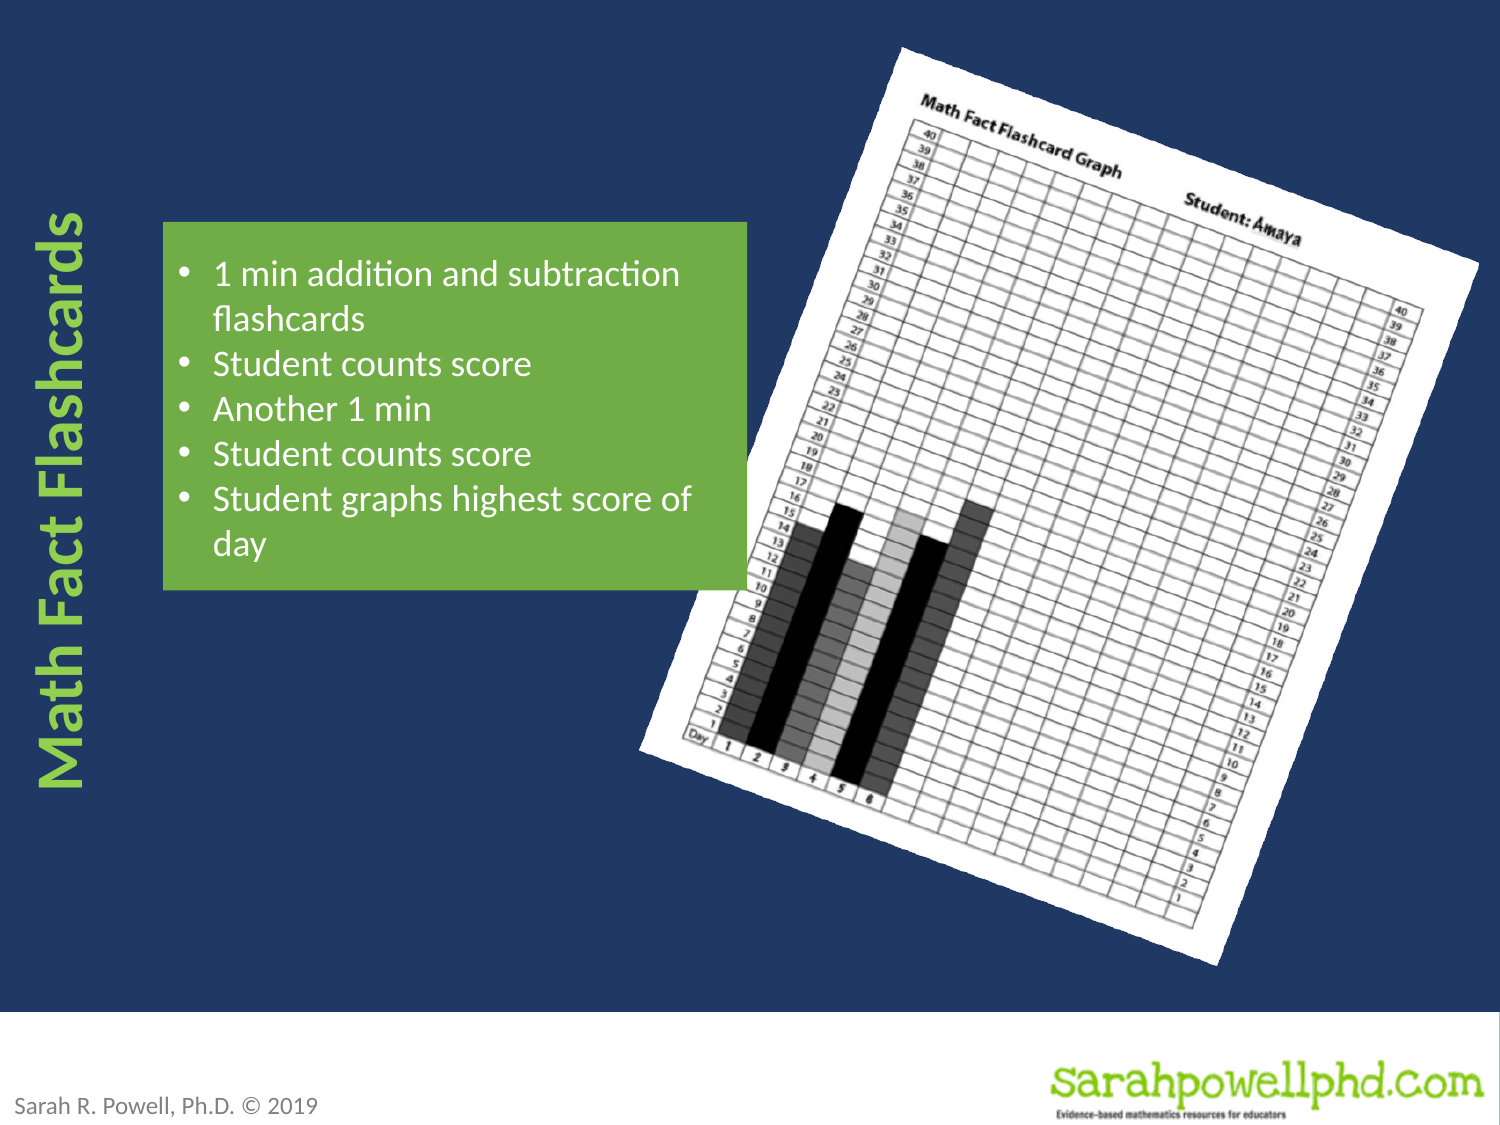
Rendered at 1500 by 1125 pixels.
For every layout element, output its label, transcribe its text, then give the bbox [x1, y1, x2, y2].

picture [1032, 1051, 1499, 1125]
text_box 1 min addition and subtraction flashcards Student counts score Another 1 min Student counts score Student graphs highest score of day [162, 221, 748, 592]
title Math Fact Flashcards [0, 21, 164, 984]
picture [640, 48, 1479, 965]
